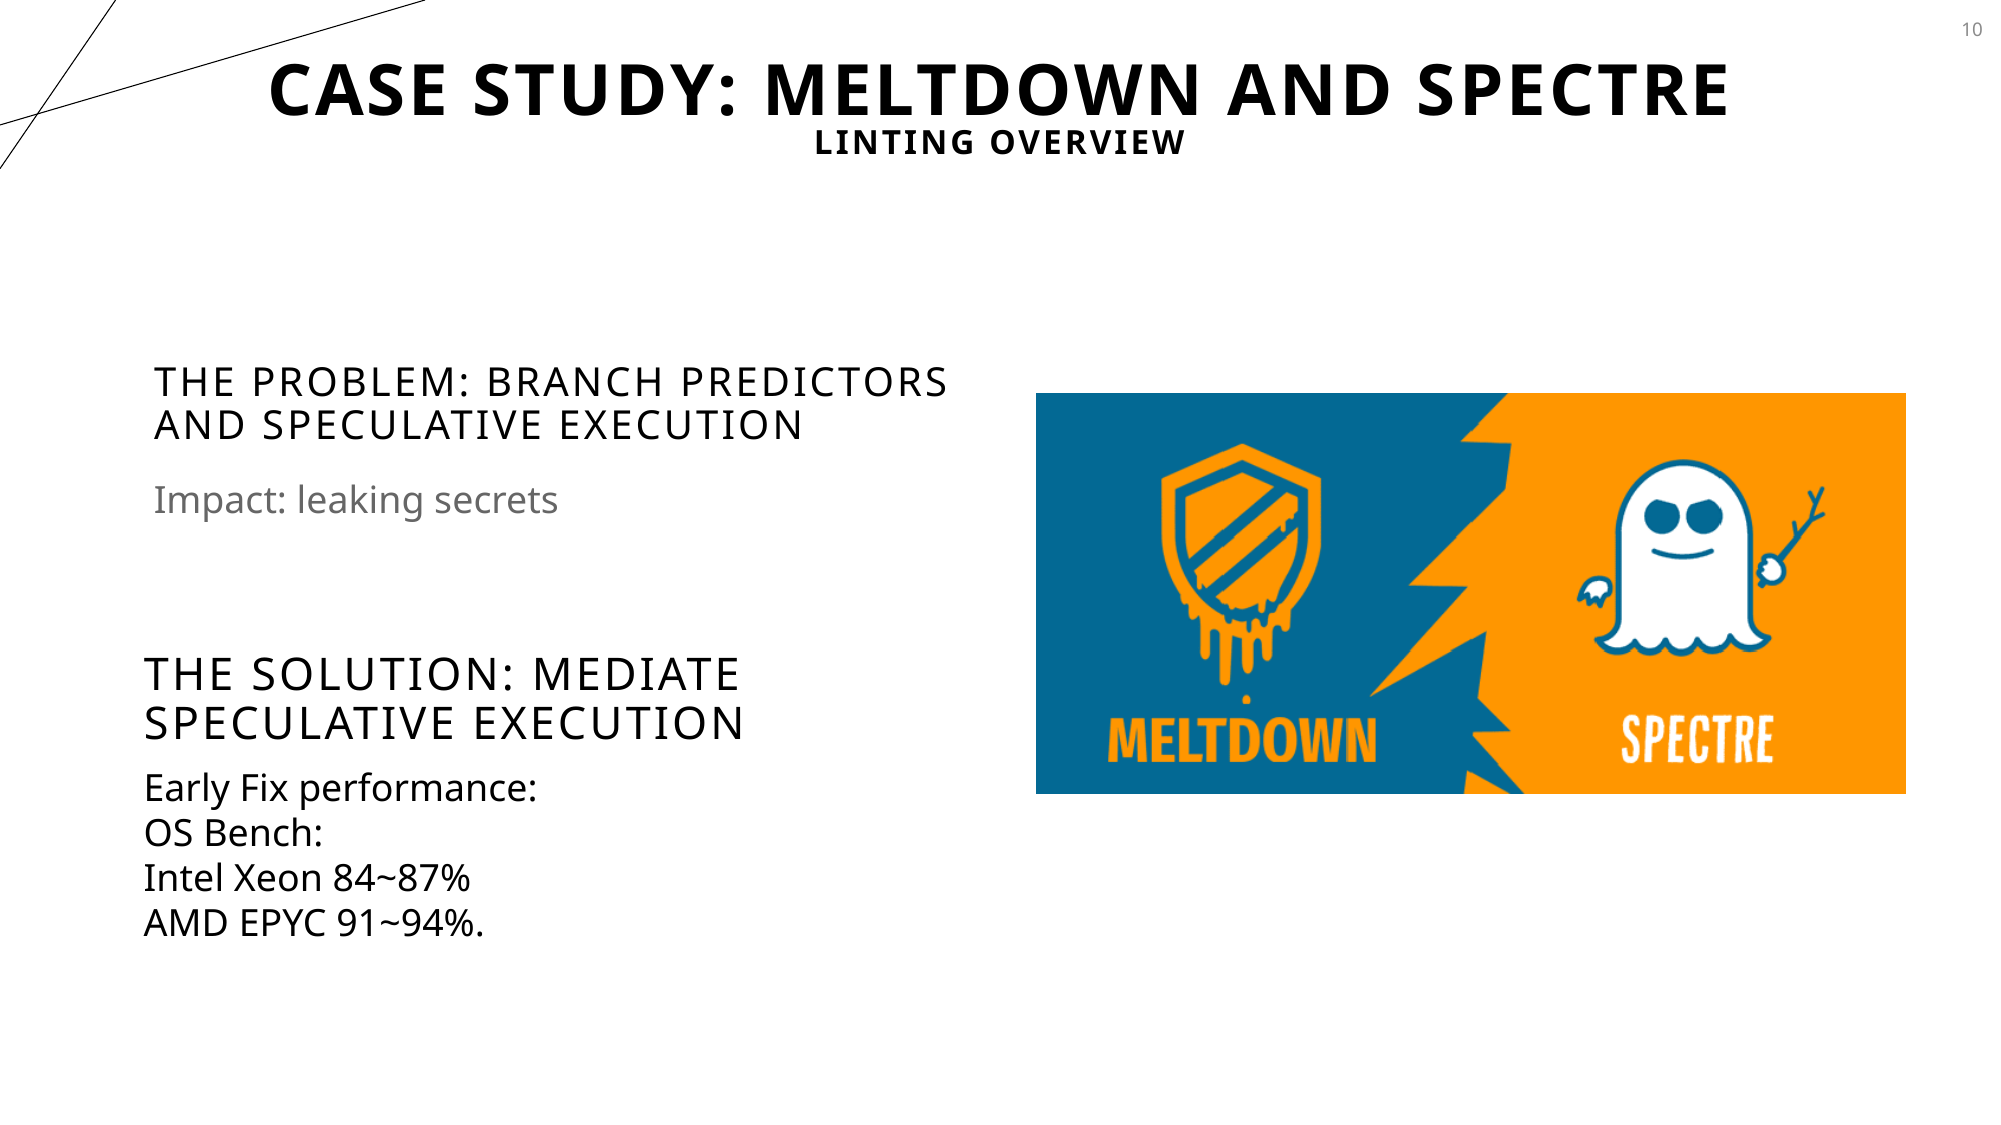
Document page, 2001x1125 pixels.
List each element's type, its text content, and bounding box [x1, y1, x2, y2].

picture [1179, 718, 1202, 762]
picture [1299, 718, 1343, 762]
text_box Linting Overview [1, 34, 1998, 253]
text_box Impact: leaking secrets [139, 468, 948, 529]
text_box The Solution: Mediate Speculative Execution [128, 644, 970, 757]
picture [1464, 771, 1509, 794]
picture [1347, 718, 1375, 762]
picture [1370, 393, 1906, 794]
picture [1197, 718, 1260, 762]
picture [1151, 718, 1175, 762]
text_box The problem: Branch Predictors and speculative Execution [139, 354, 980, 467]
picture [1264, 717, 1297, 762]
picture [1109, 718, 1147, 762]
picture [1162, 444, 1321, 686]
text_box Early Fix performance: OS Bench: Intel Xeon 84~87% AMD EPYC 91~94%. [128, 756, 938, 952]
title Case Study: Meltdown and Spectre [1, 0, 1999, 202]
picture [1242, 695, 1251, 704]
